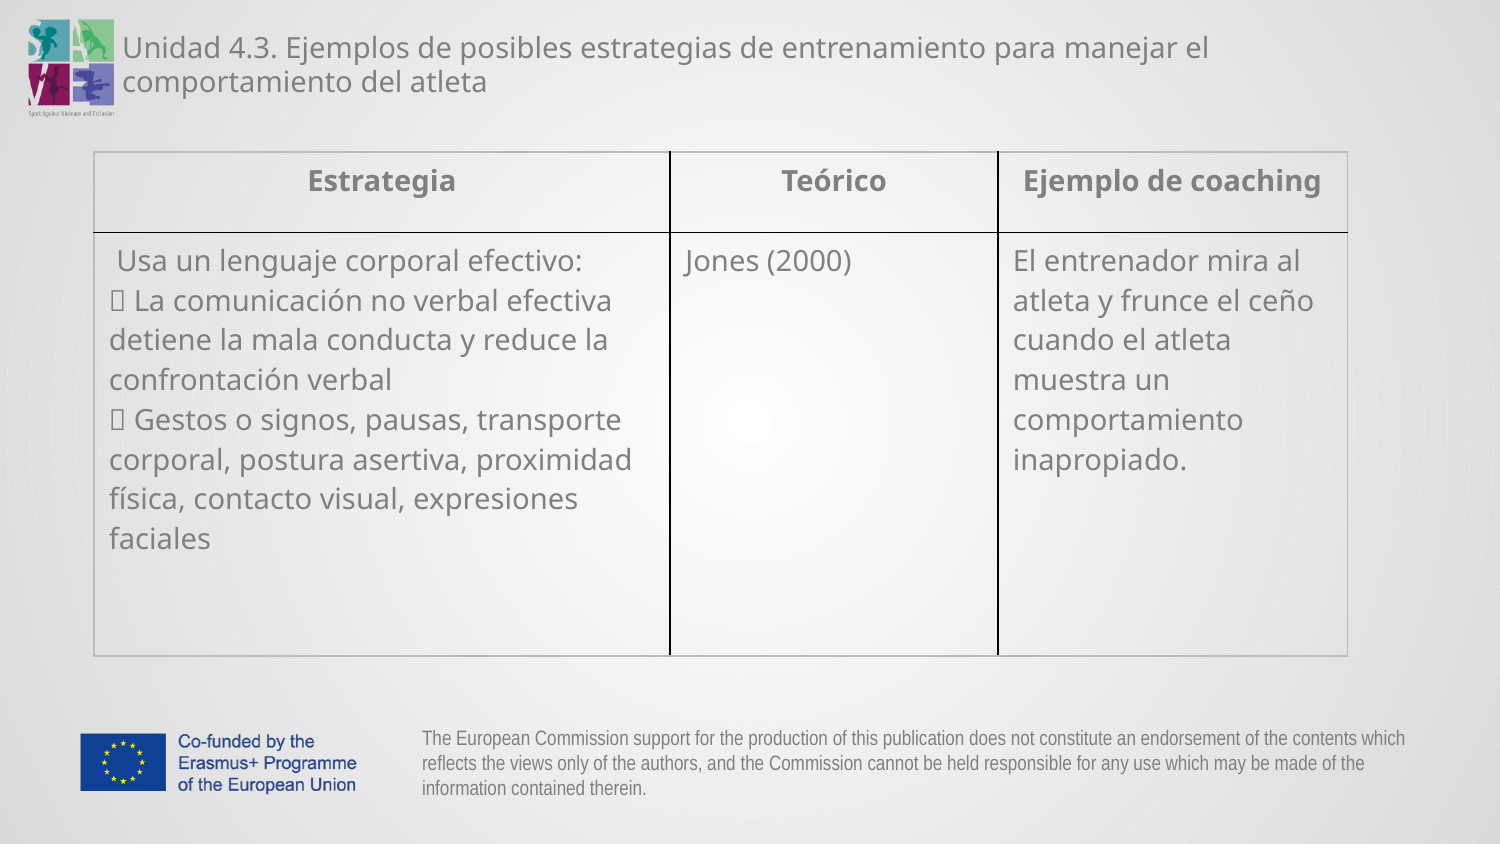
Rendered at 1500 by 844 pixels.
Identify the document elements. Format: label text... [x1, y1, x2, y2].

table_cell El entrenador mira al atleta y frunce el ceño cuando el atleta muestra un comportamiento inapropiado. [999, 233, 1347, 655]
text_box Unidad 4.3. Ejemplos de posibles estrategias de entrenamiento para manejar el comportamiento del atleta [107, 21, 1348, 107]
table_header Ejemplo de coaching [999, 153, 1347, 232]
text_box The European Commission support for the production of this publication does not constitute an endorsement of the contents which reflects the views only of the authors, and the Commission cannot be held responsi­ble for any use which may be made of the information contained therein. [407, 717, 1447, 807]
picture [0, 0, 142, 142]
picture [64, 716, 378, 807]
table_cell Usa un lenguaje corporal efectivo:  La comunicación no verbal efectiva detiene la mala conducta y reduce la confrontación verbal  Gestos o signos, pausas, transporte corporal, postura asertiva, proximidad física, contacto visual, expresiones faciales [95, 233, 669, 655]
table_header Estrategia [95, 153, 669, 232]
table_header Teórico [671, 153, 997, 232]
table_cell Jones (2000) [671, 233, 997, 655]
